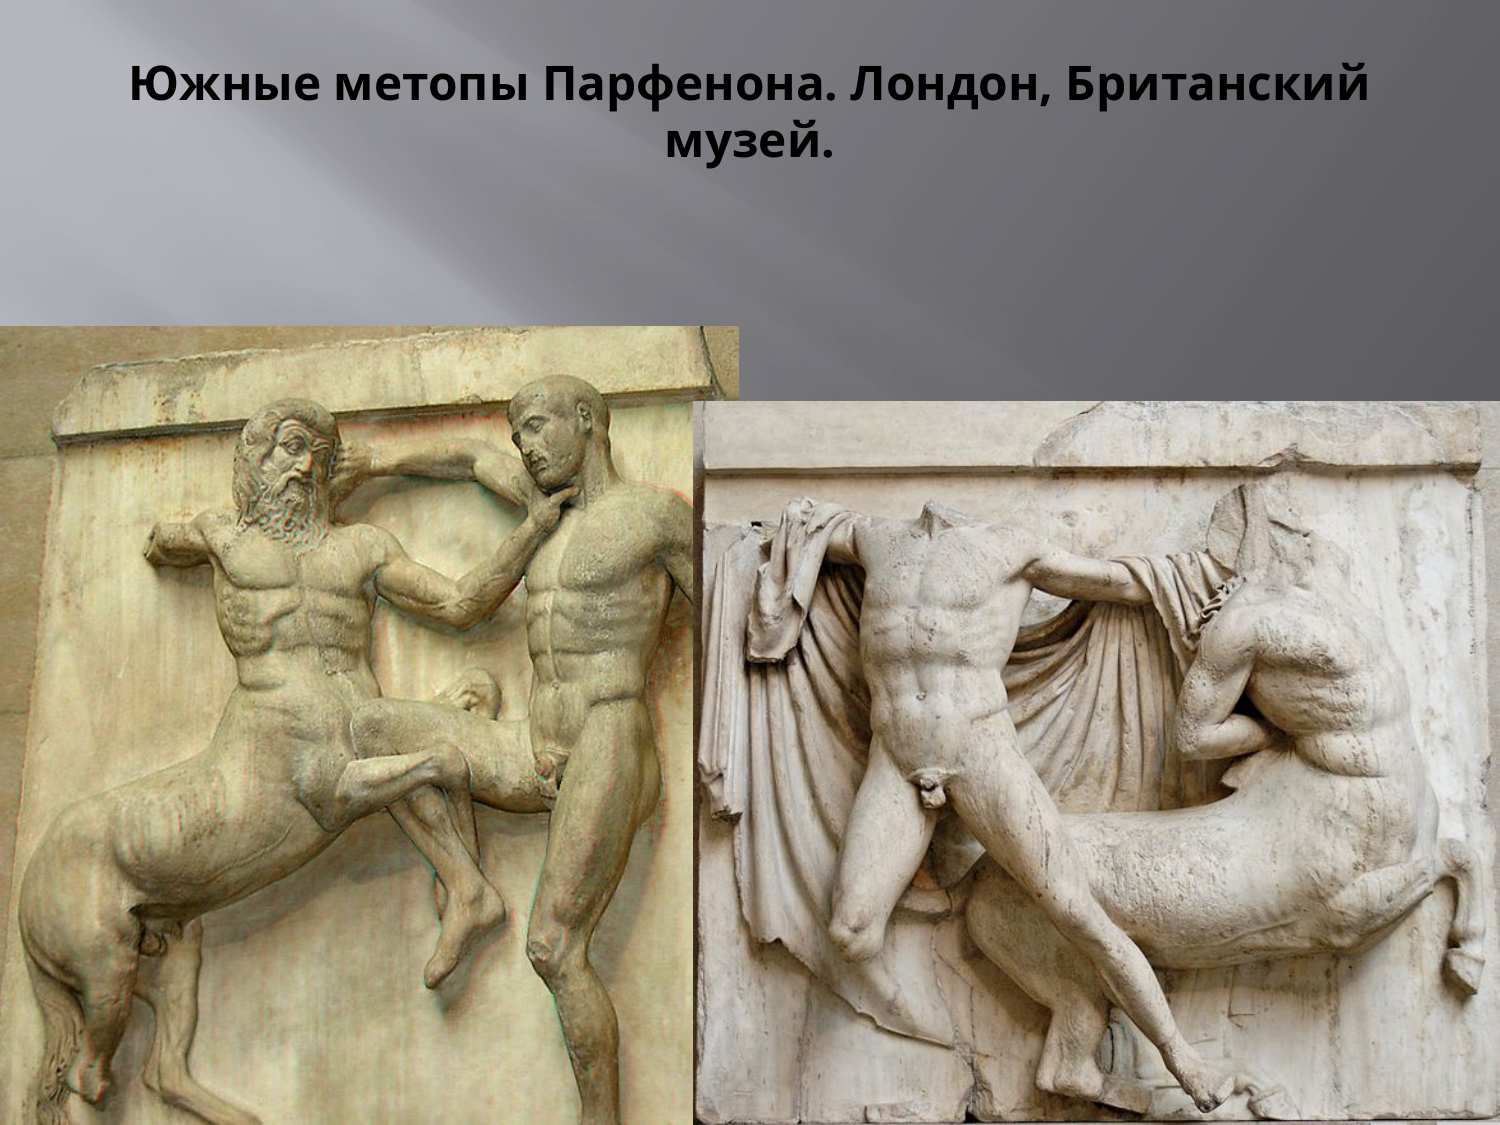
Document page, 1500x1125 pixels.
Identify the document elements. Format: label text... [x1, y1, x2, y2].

title Южные метопы Парфенона. Лондон, Британский музей. [75, 45, 1425, 233]
picture [0, 326, 1500, 1125]
